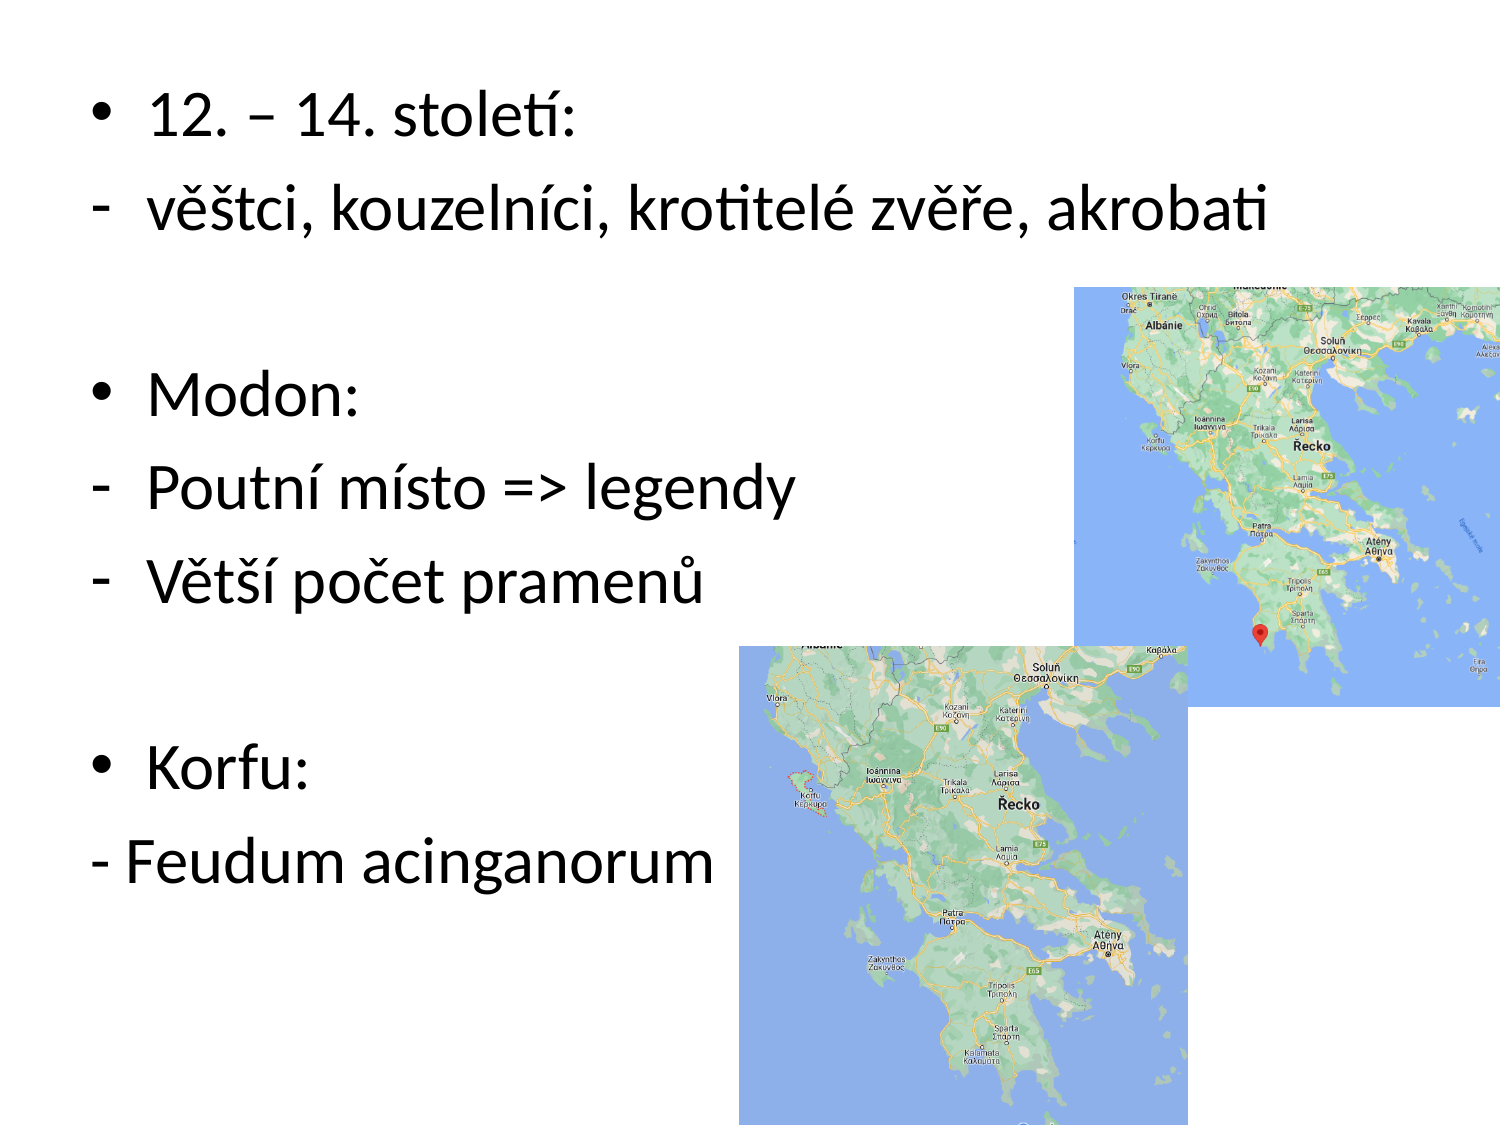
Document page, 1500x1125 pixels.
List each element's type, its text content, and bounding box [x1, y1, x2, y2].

list 12. – 14. století: věštci, kouzelníci, krotitelé zvěře, akrobati Modon: Poutní místo => legendy Větší počet pramenů Korfu: - Feudum acinganorum [75, 62, 1425, 1005]
picture [739, 287, 1500, 1125]
